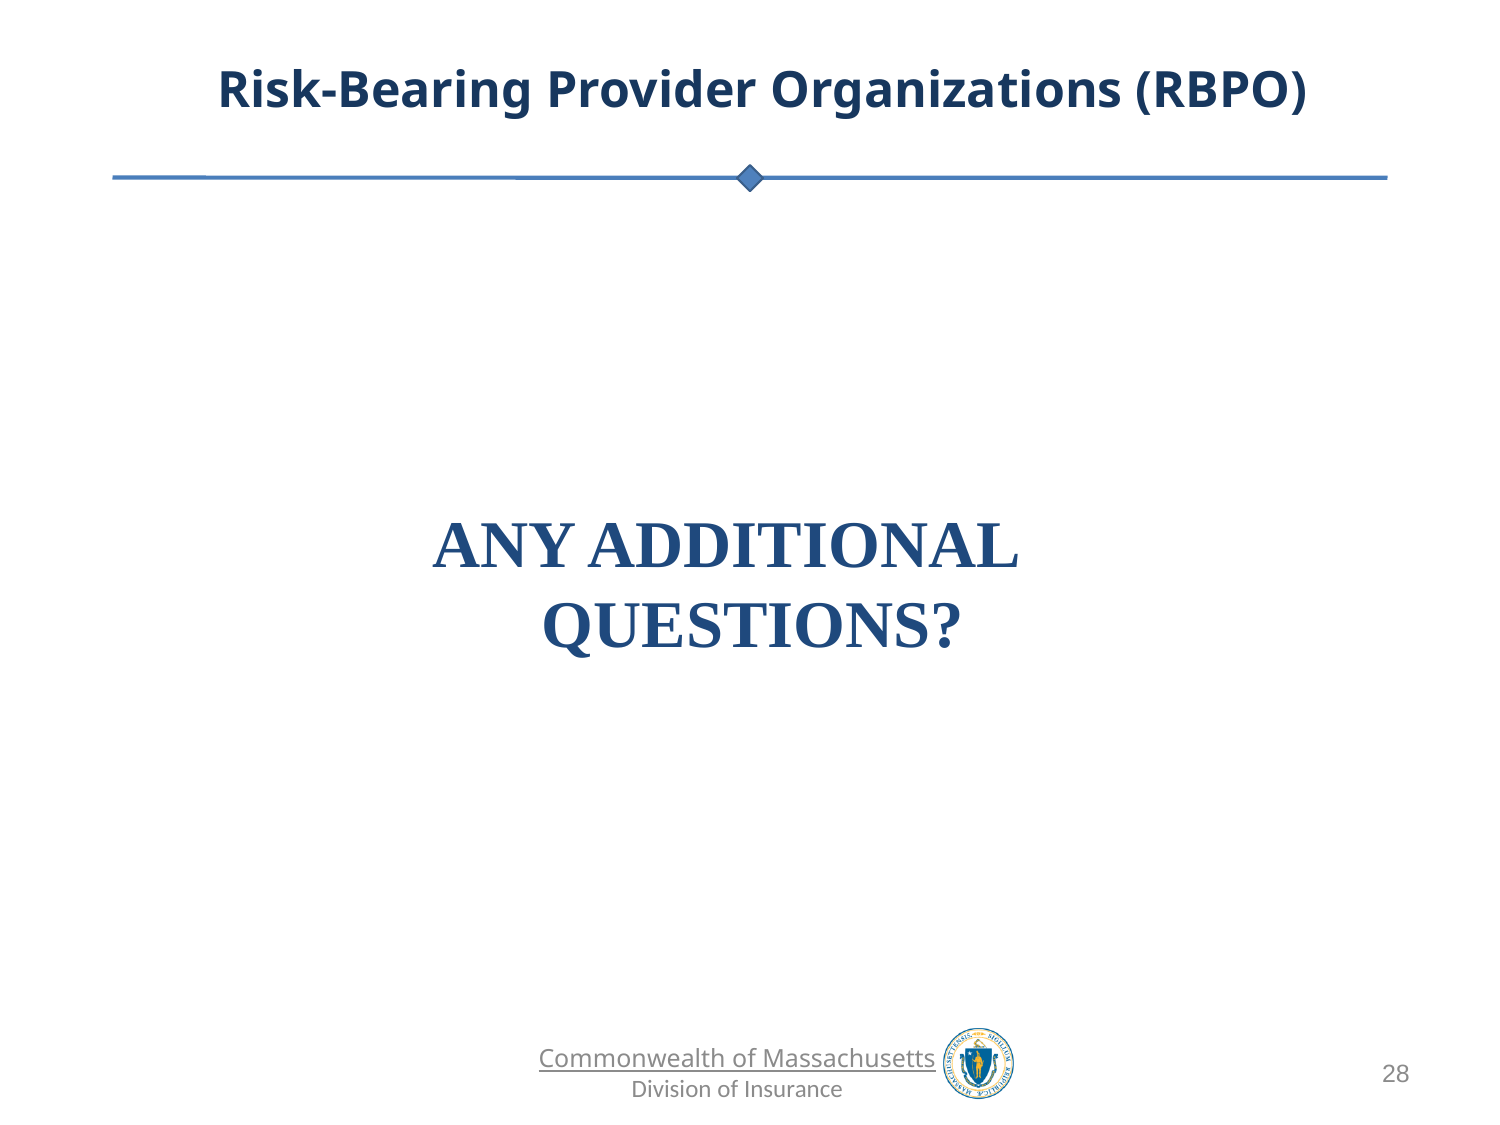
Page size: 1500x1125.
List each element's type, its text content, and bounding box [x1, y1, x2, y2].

slide_number 28 [1074, 1042, 1425, 1103]
list Any Additional questions? [212, 399, 1238, 713]
picture [937, 1024, 1016, 1100]
